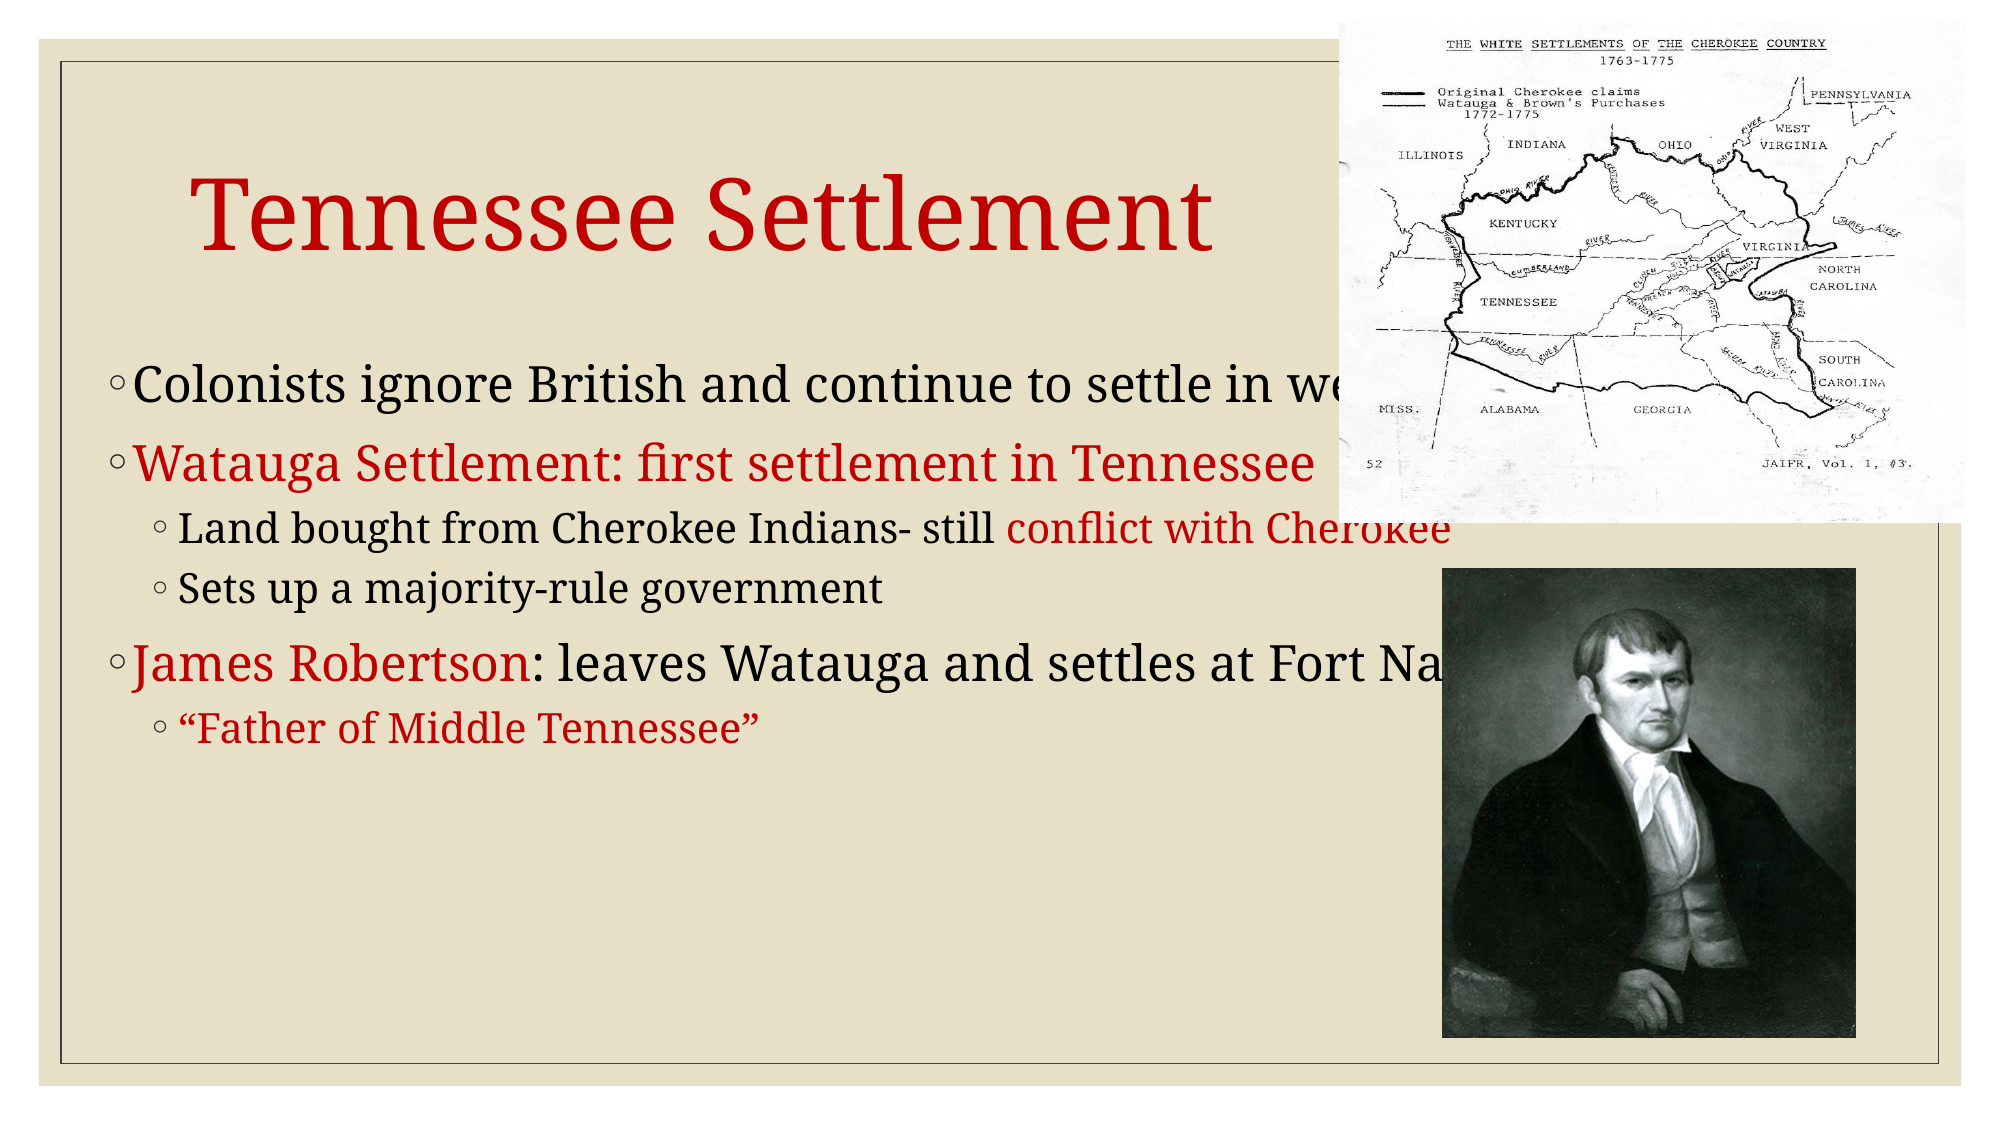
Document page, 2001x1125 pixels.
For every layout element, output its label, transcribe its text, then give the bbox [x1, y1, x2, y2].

picture [1339, 22, 1965, 523]
title Tennessee Settlement [174, 105, 1333, 331]
list Colonists ignore British and continue to settle in west Watauga Settlement: first settlement in Tennessee Land bought from Cherokee Indians- still conflict with Cherokee Sets up a majority-rule government James Robertson: leaves Watauga and settles at Fort Nashborough “Father of Middle Tennessee” [87, 345, 1825, 990]
picture [1442, 568, 1856, 1038]
